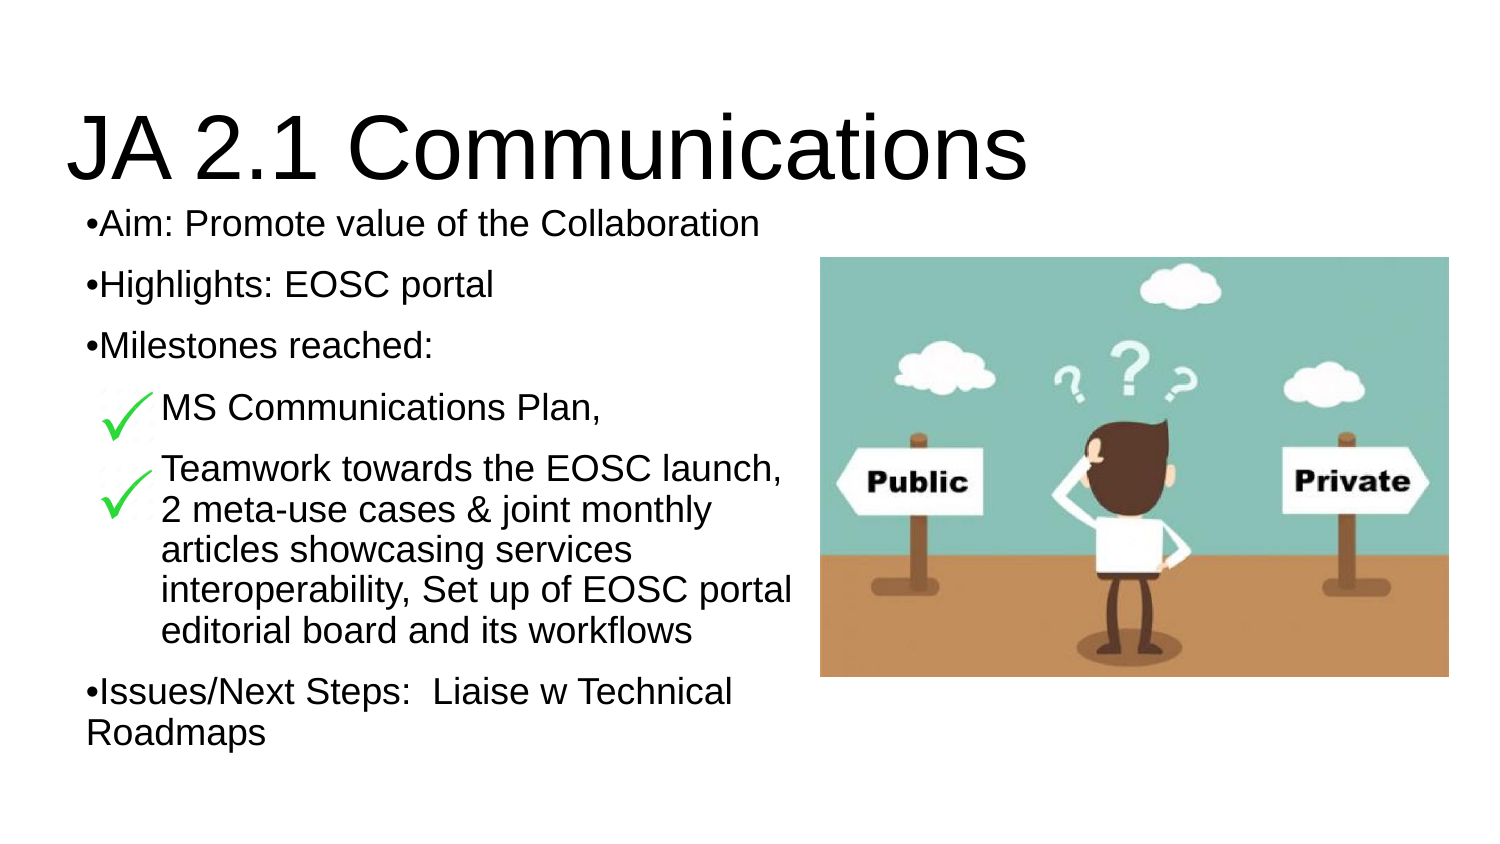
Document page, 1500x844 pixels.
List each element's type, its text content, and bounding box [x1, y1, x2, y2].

picture [99, 387, 156, 444]
picture [820, 257, 1450, 677]
list •Aim: Promote value of the Collaboration •Highlights: EOSC portal •Milestones reached: MS Communications Plan, Teamwork towards the EOSC launch, 2 meta-use cases & joint monthly articles showcasing services interoperability, Set up of EOSC portal editorial board and its workflows •Issues/Next Steps: Liaise w Technical Roadmaps [70, 189, 821, 750]
picture [98, 465, 155, 522]
title JA 2.1 Communications [51, 72, 1449, 167]
